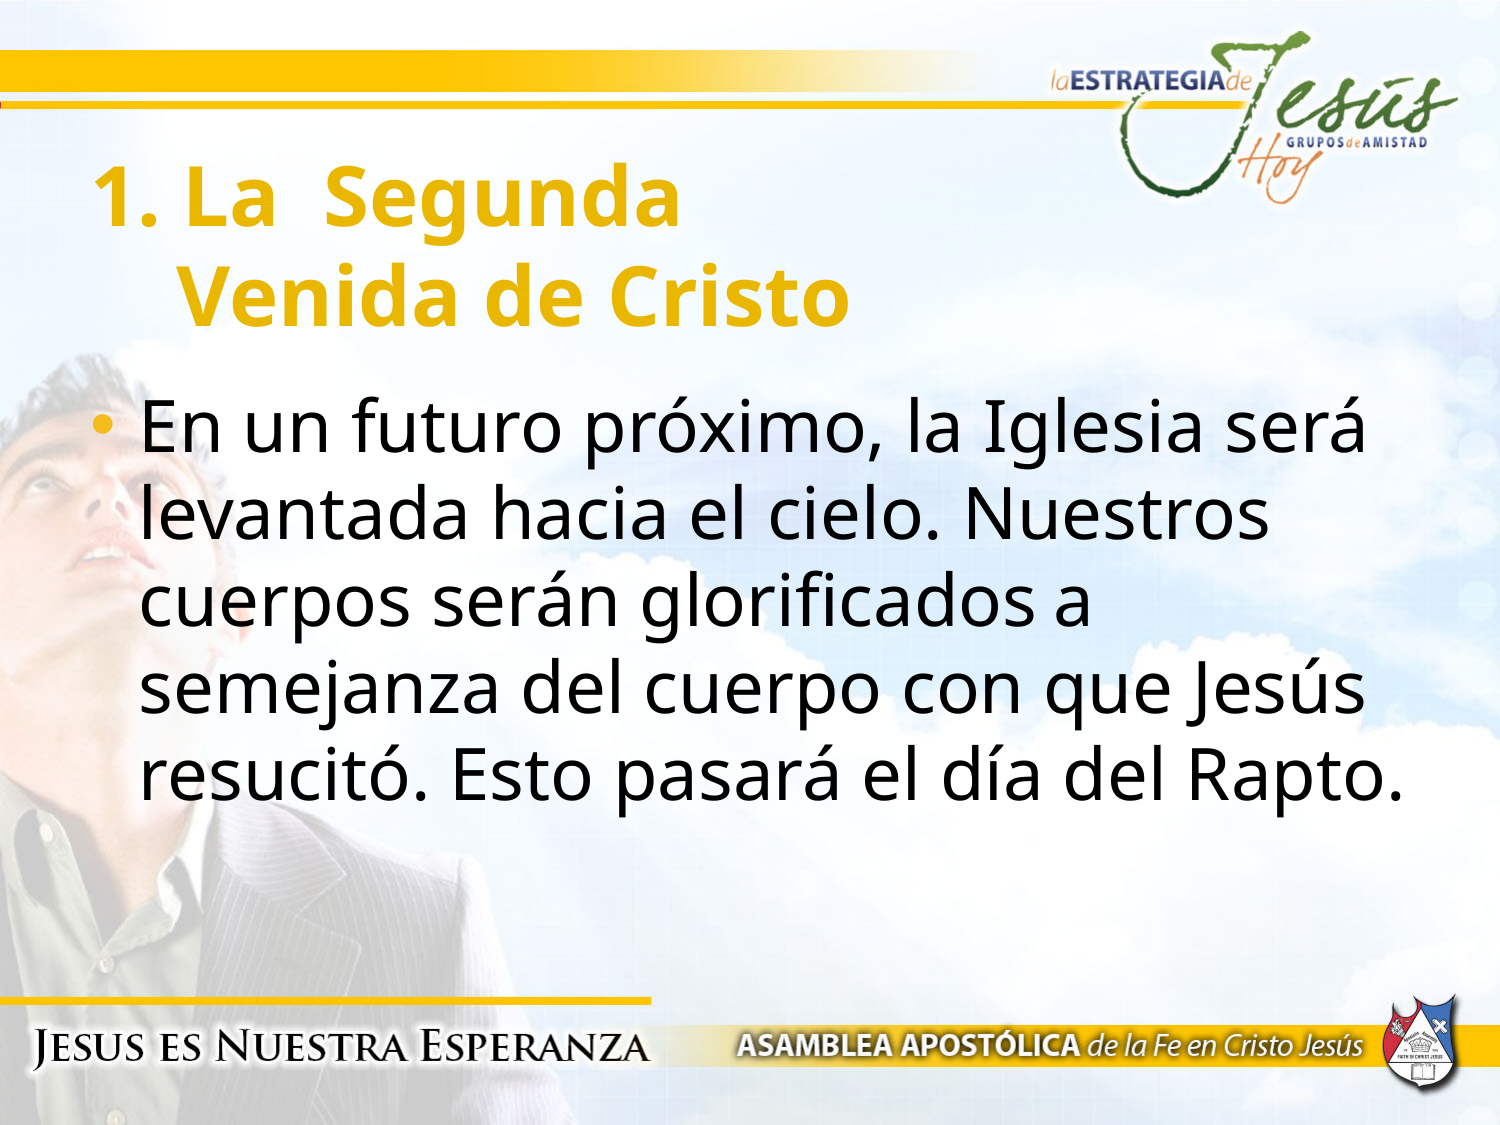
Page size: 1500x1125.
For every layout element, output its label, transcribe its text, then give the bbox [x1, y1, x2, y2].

list En un futuro próximo, la Iglesia será levantada hacia el cielo. Nuestros cuerpos serán glorificados a semejanza del cuerpo con que Jesús resucitó. Esto pasará el día del Rapto. [75, 372, 1425, 911]
picture [0, 0, 1500, 1125]
title 1. La Segunda Venida de Cristo [75, 135, 1425, 350]
